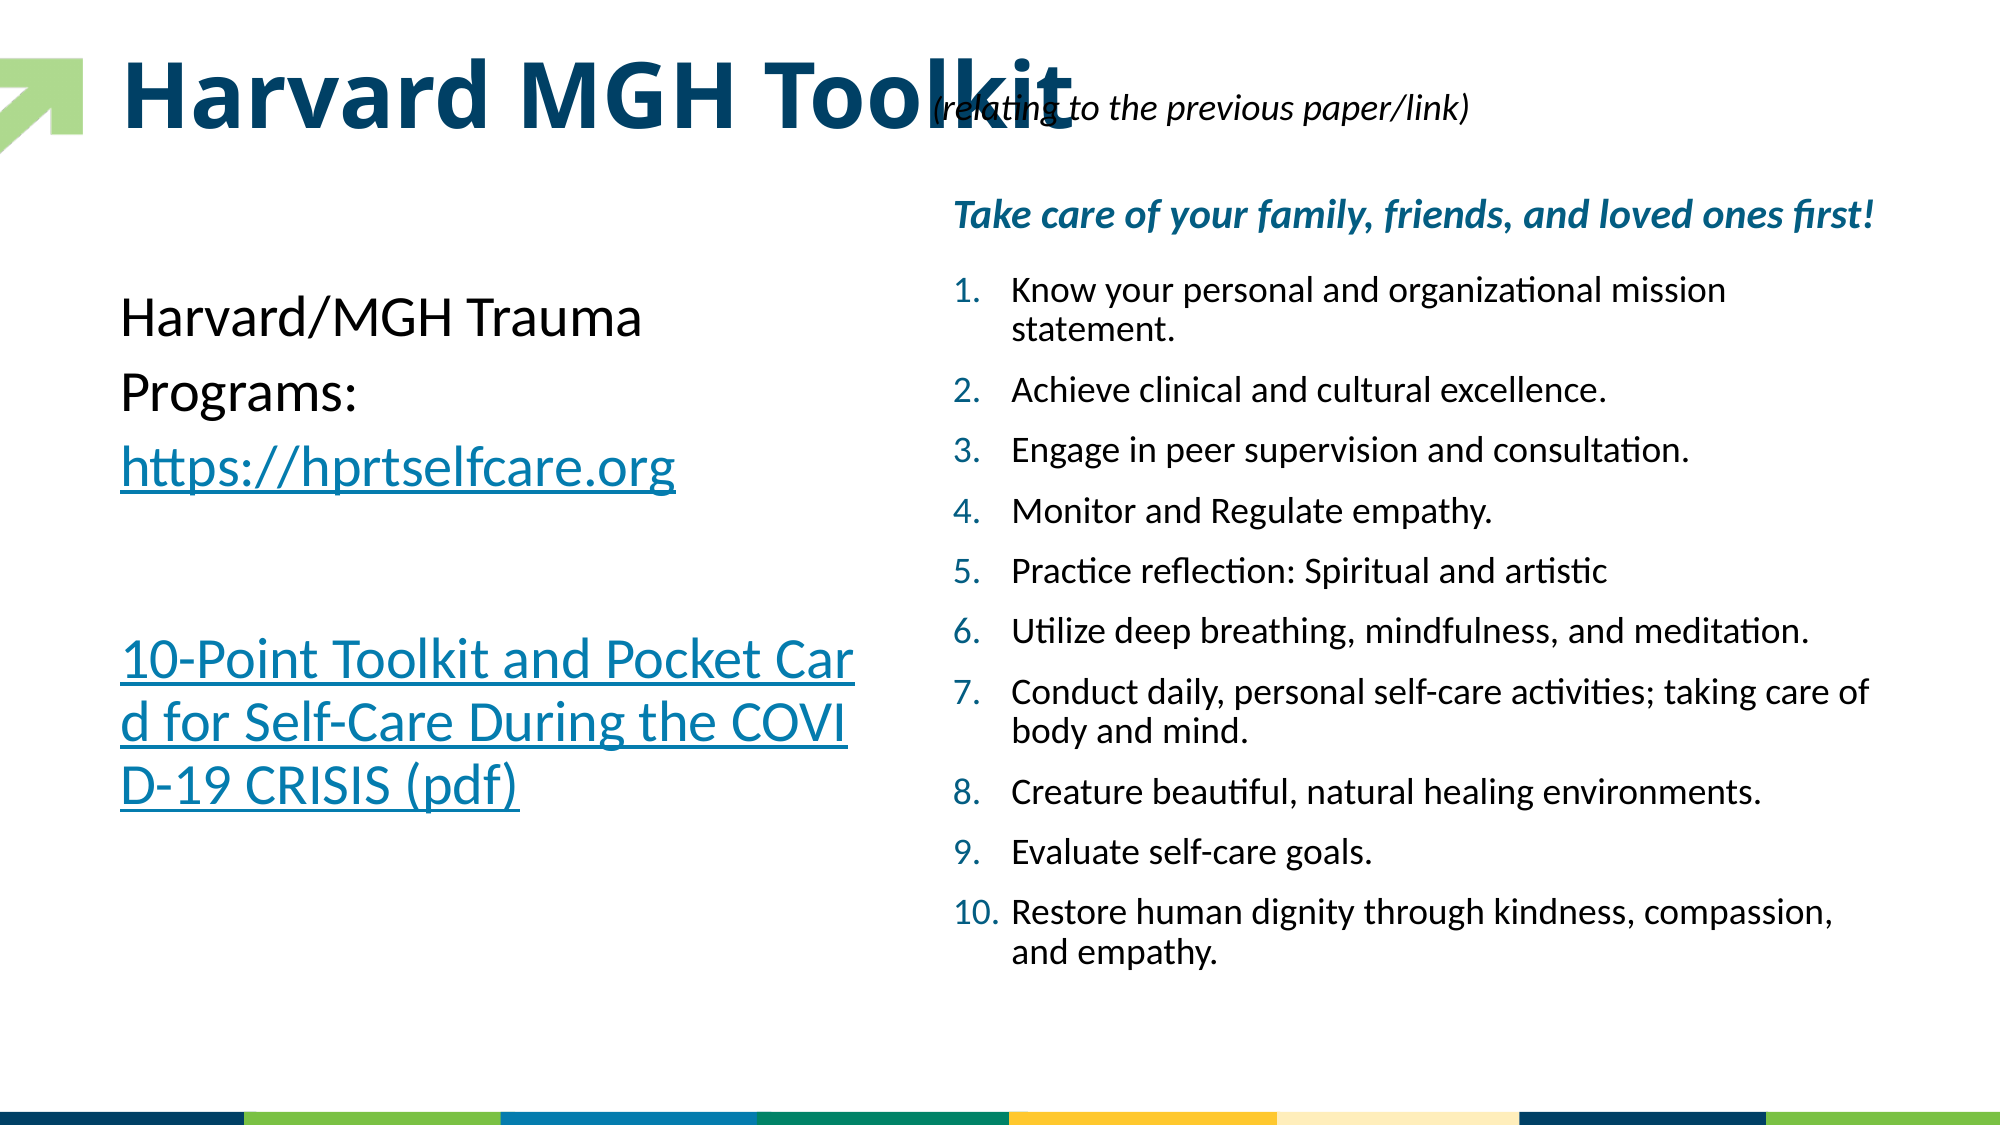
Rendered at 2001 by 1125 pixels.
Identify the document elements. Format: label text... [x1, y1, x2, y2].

picture [0, 58, 82, 164]
title Harvard MGH Toolkit [105, 41, 1900, 156]
text_box (relating to the previous paper/link) [917, 75, 1523, 136]
list Take care of your family, friends, and loved ones first! Know your personal and organizational mission statement. Achieve clinical and cultural excellence. Engage in peer supervision and consultation. Monitor and Regulate empathy. Practice reflection: Spiritual and artistic Utilize deep breathing, mindfulness, and meditation. Conduct daily, personal self-care activities; taking care of body and mind. Creature beautiful, natural healing environments. Evaluate self-care goals. Restore human dignity through kindness, compassion, and empathy. [937, 187, 1900, 1084]
list Harvard/MGH Trauma Programs: https://hprtselfcare.org 10-Point Toolkit and Pocket Card for Self-Care During the COVID-19 CRISIS (pdf) [105, 265, 870, 944]
